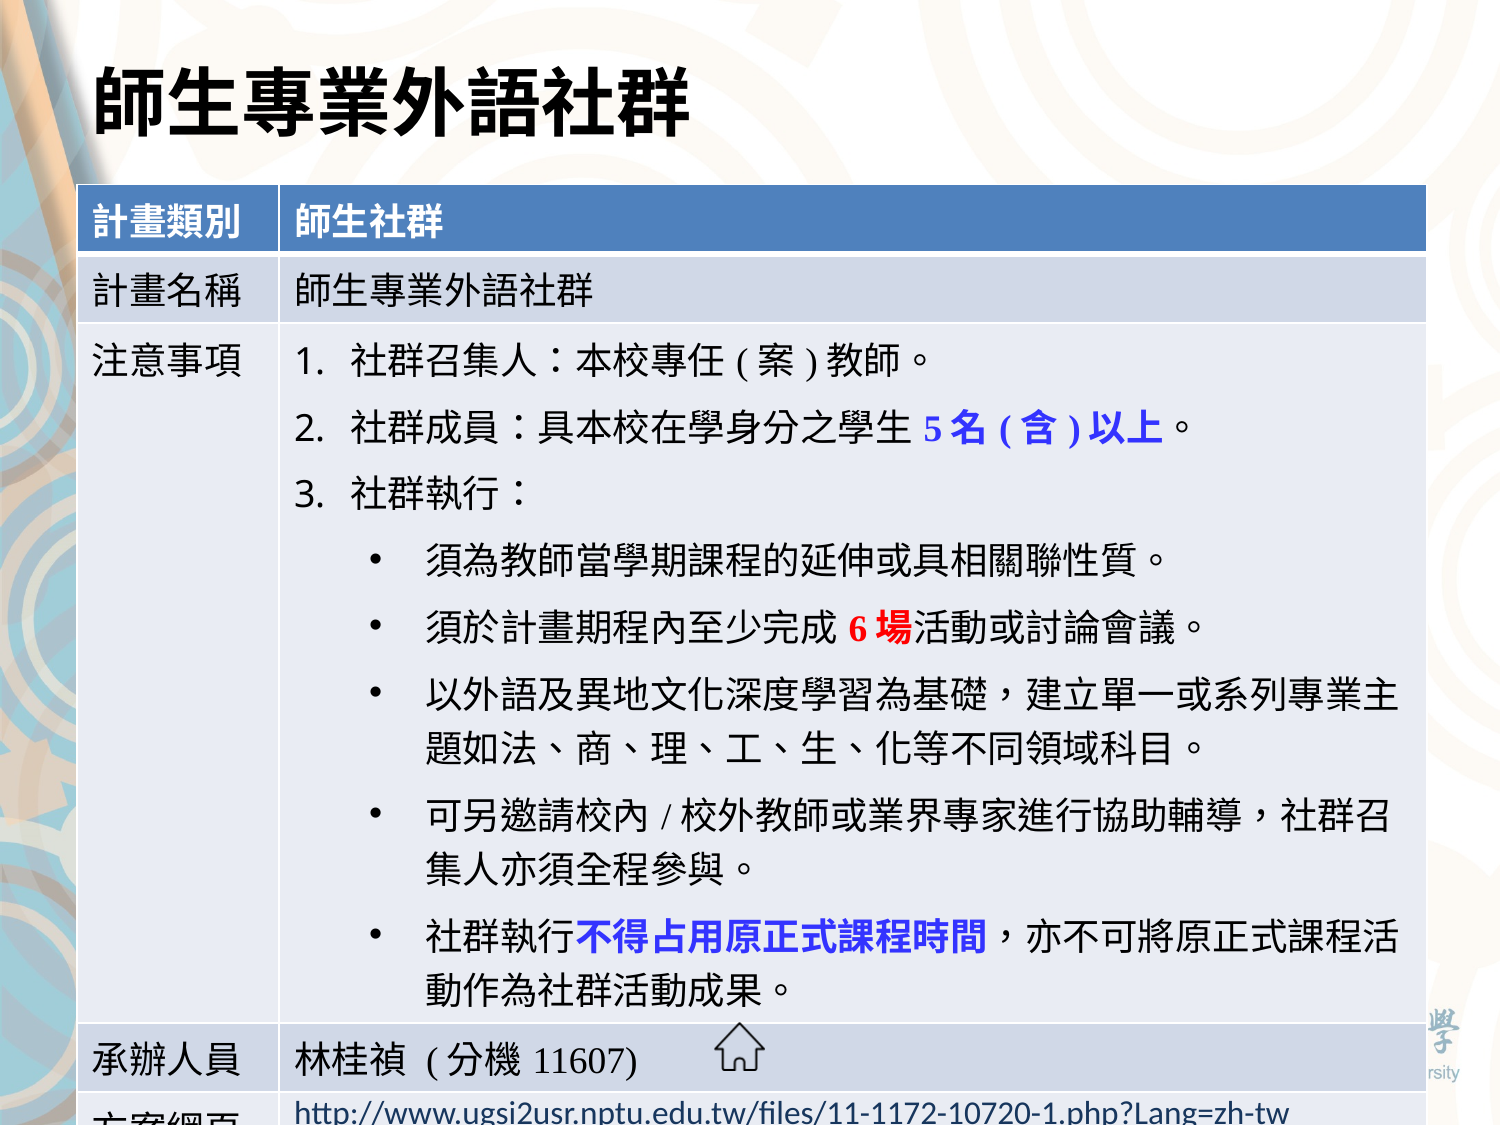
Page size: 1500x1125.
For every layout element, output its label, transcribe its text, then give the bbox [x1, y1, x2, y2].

table_header 師生社群 [280, 185, 1426, 251]
picture [0, 0, 1500, 1125]
table_cell 社群召集人：本校專任(案)教師。 社群成員：具本校在學身分之學生5名(含)以上。 社群執行： 須為教師當學期課程的延伸或具相關聯性質。 須於計畫期程內至少完成6場活動或討論會議。 以外語及異地文化深度學習為基礎，建立單一或系列專業主題如法、商、理、工、生、化等不同領域科目。 可另邀請校內/校外教師或業界專家進行協助輔導，社群召集人亦須全程參與。 社群執行不得占用原正式課程時間，亦不可將原正式課程活動作為社群活動成果。 [280, 324, 1426, 1022]
table_cell 師生專業外語社群 [280, 257, 1426, 322]
table_cell 方案網頁 [78, 1093, 278, 1125]
slide_number 11 [1074, 1042, 1425, 1103]
table_cell 林桂禎 (分機11607) [280, 1024, 1426, 1091]
title 師生專業外語社群 [76, 42, 1024, 159]
table_cell 承辦人員 [78, 1024, 278, 1091]
table_header 計畫類別 [78, 185, 278, 251]
picture [714, 1022, 765, 1071]
table_cell 注意事項 [78, 324, 278, 1022]
table_cell 計畫名稱 [78, 257, 278, 322]
table_cell http://www.ugsi2usr.nptu.edu.tw/files/11-1172-10720-1.php?Lang=zh-tw [280, 1093, 1426, 1125]
